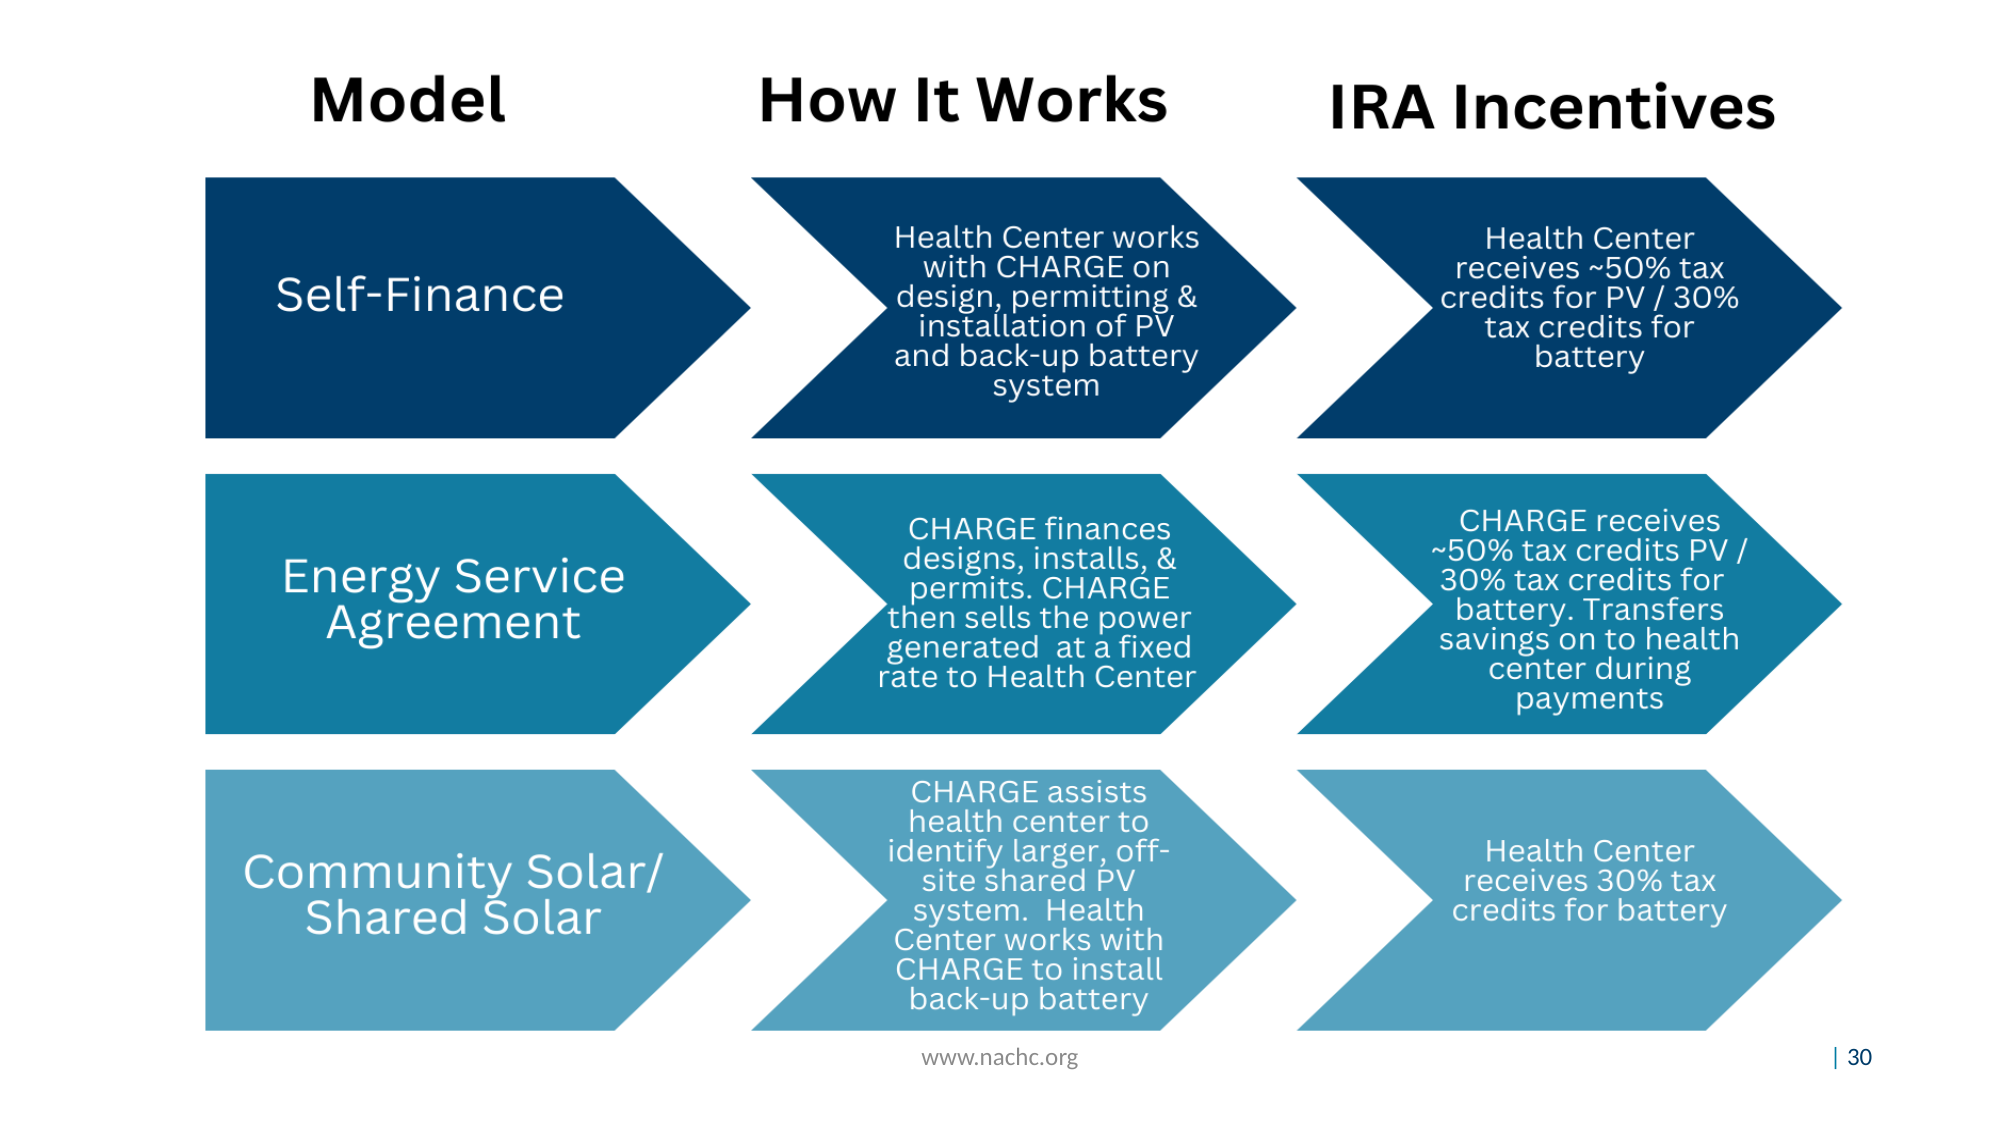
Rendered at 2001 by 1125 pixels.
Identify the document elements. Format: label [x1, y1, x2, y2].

list [3, 0, 2000, 1100]
